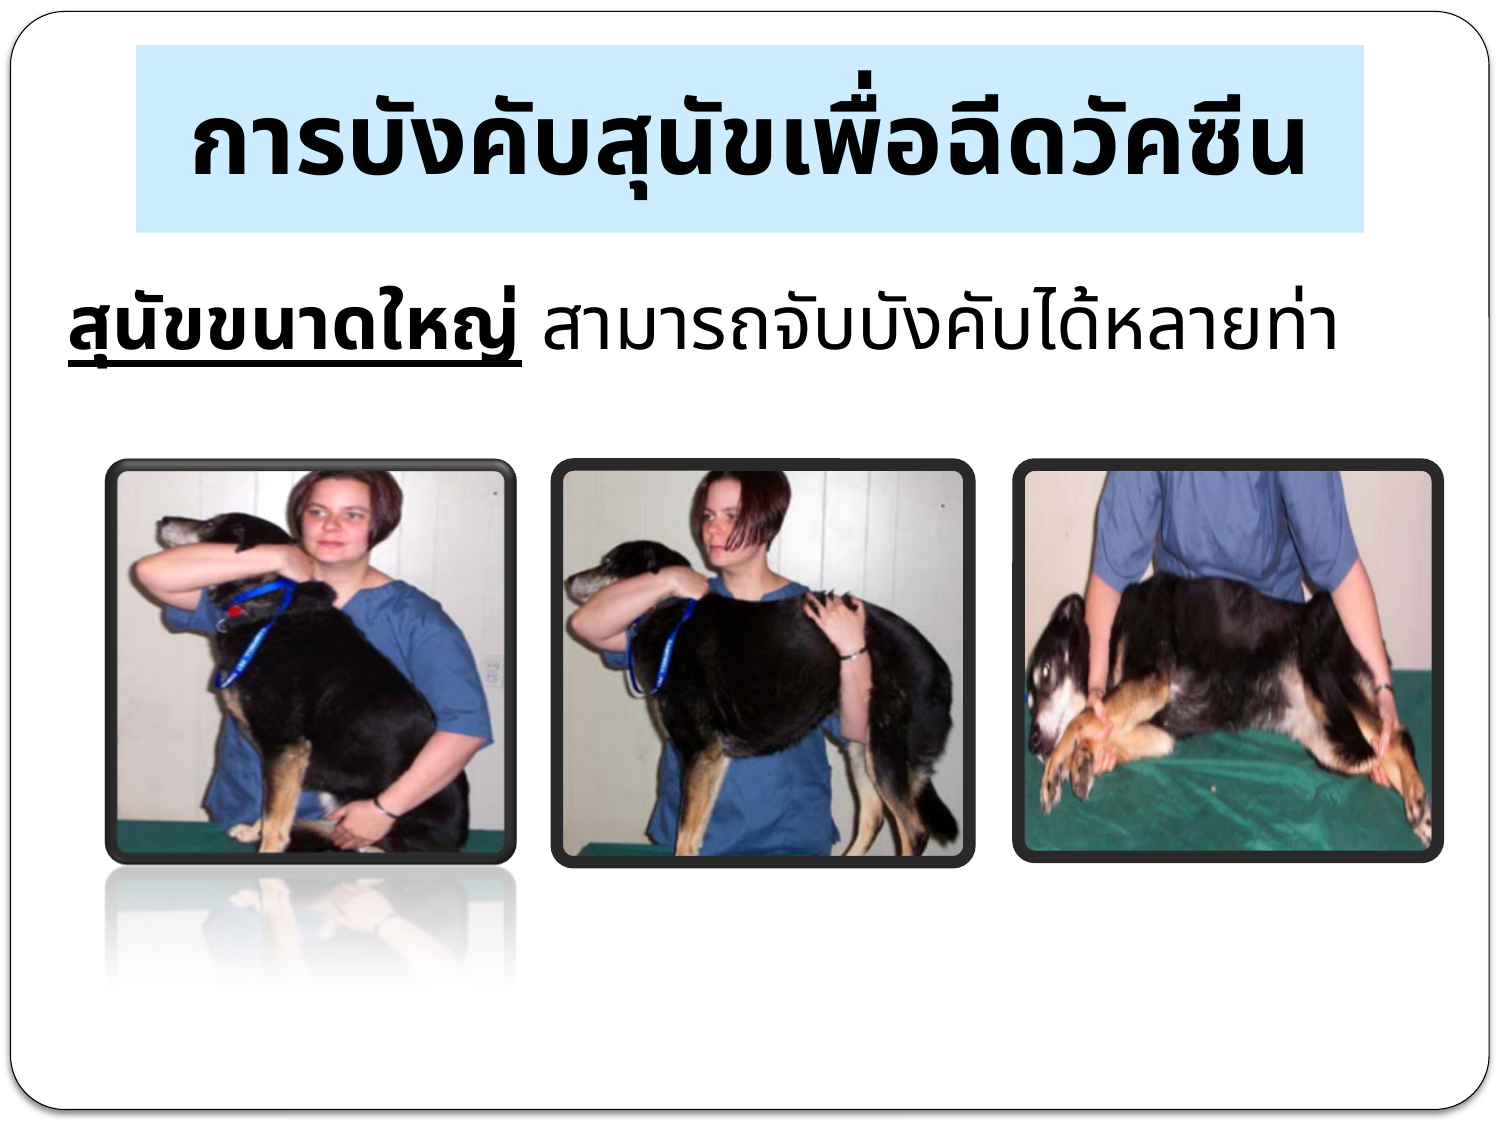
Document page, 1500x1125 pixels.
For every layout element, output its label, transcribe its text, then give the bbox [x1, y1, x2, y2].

picture [556, 464, 970, 863]
picture [1018, 464, 1439, 858]
list สุนัขขนาดใหญ่ สามารถจับบังคับได้หลายท่า [53, 267, 1424, 622]
title การบังคับสุนัขเพื่อฉีดวัคซีน [135, 45, 1365, 233]
picture [100, 455, 520, 1125]
